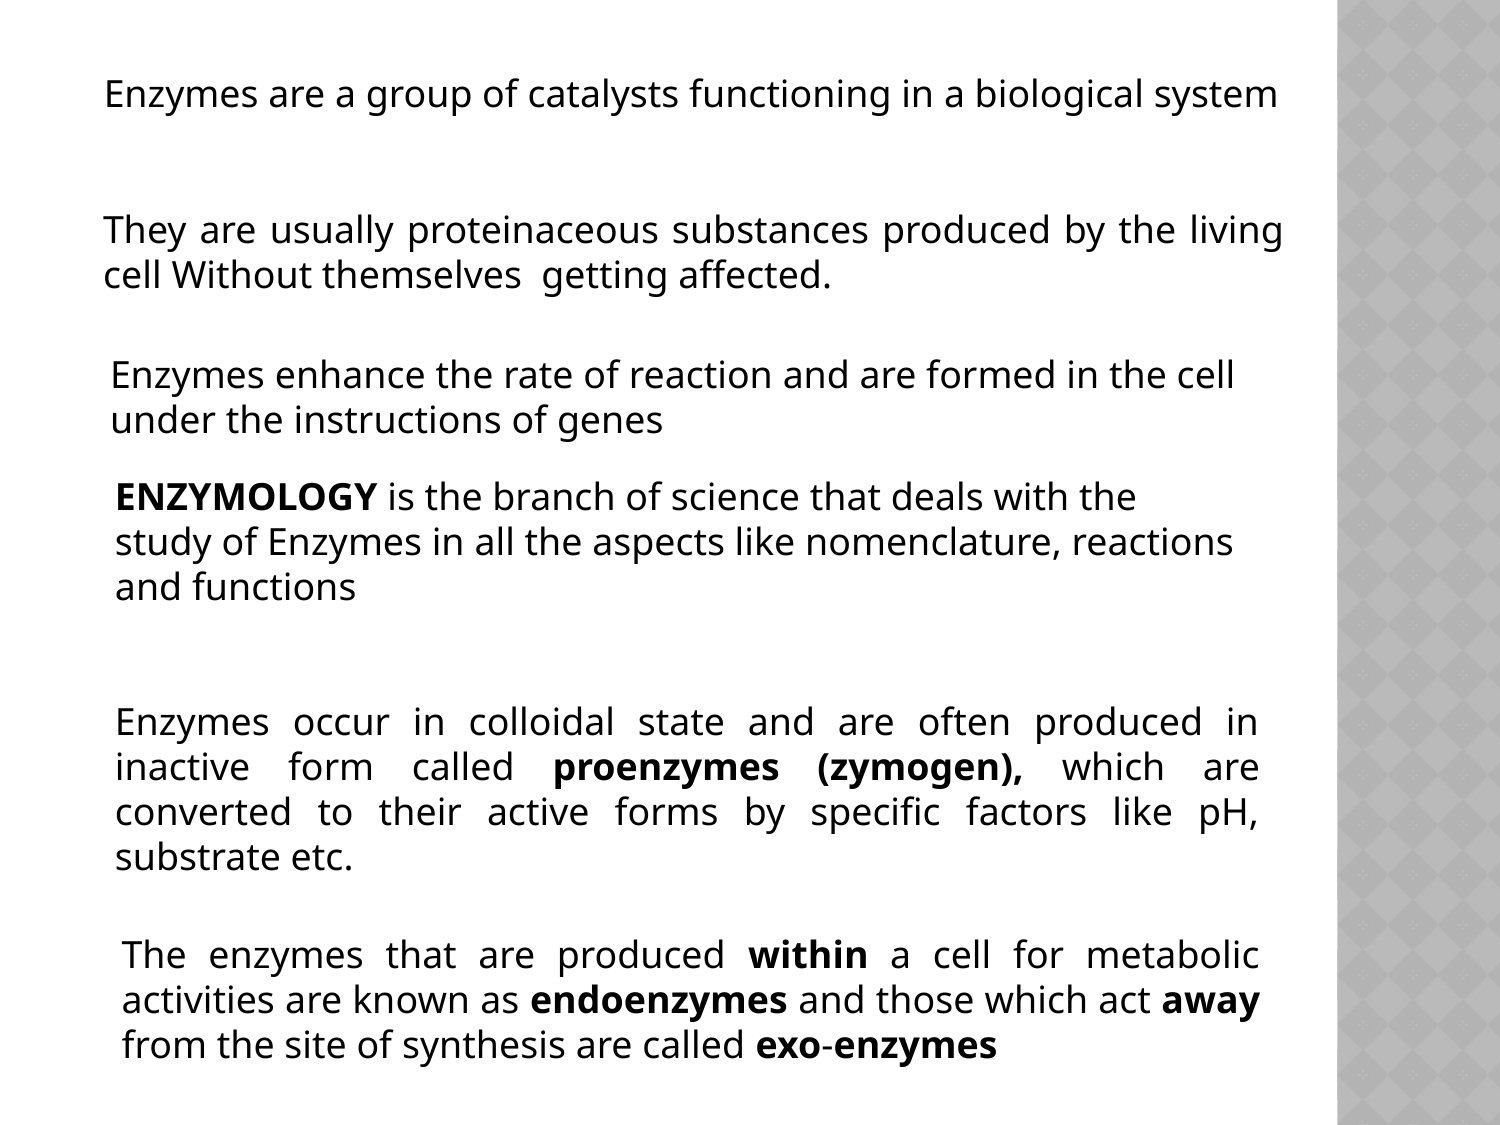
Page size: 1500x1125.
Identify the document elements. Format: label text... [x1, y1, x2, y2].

text_box Enzymes enhance the rate of reaction and are formed in the cell under the instructions of genes [95, 343, 1412, 449]
text_box Enzymes are a group of catalysts functioning in a biological system [89, 62, 1300, 123]
text_box The enzymes that are produced within a cell for metabolic activities are known as endoenzymes and those which act away from the site of synthesis are called exo-enzymes [106, 923, 1275, 1074]
text_box ENZYMOLOGY is the branch of science that deals with the study of Enzymes in all the aspects like nomenclature, reactions and functions [100, 465, 1250, 616]
text_box [1337, 0, 1500, 1125]
text_box They are usually proteinaceous substances produced by the living cell Without themselves getting affected. [88, 198, 1300, 304]
text_box Enzymes occur in colloidal state and are often produced in inactive form called proenzymes (zymogen), which are converted to their active forms by specific factors like pH, substrate etc. [100, 690, 1275, 886]
